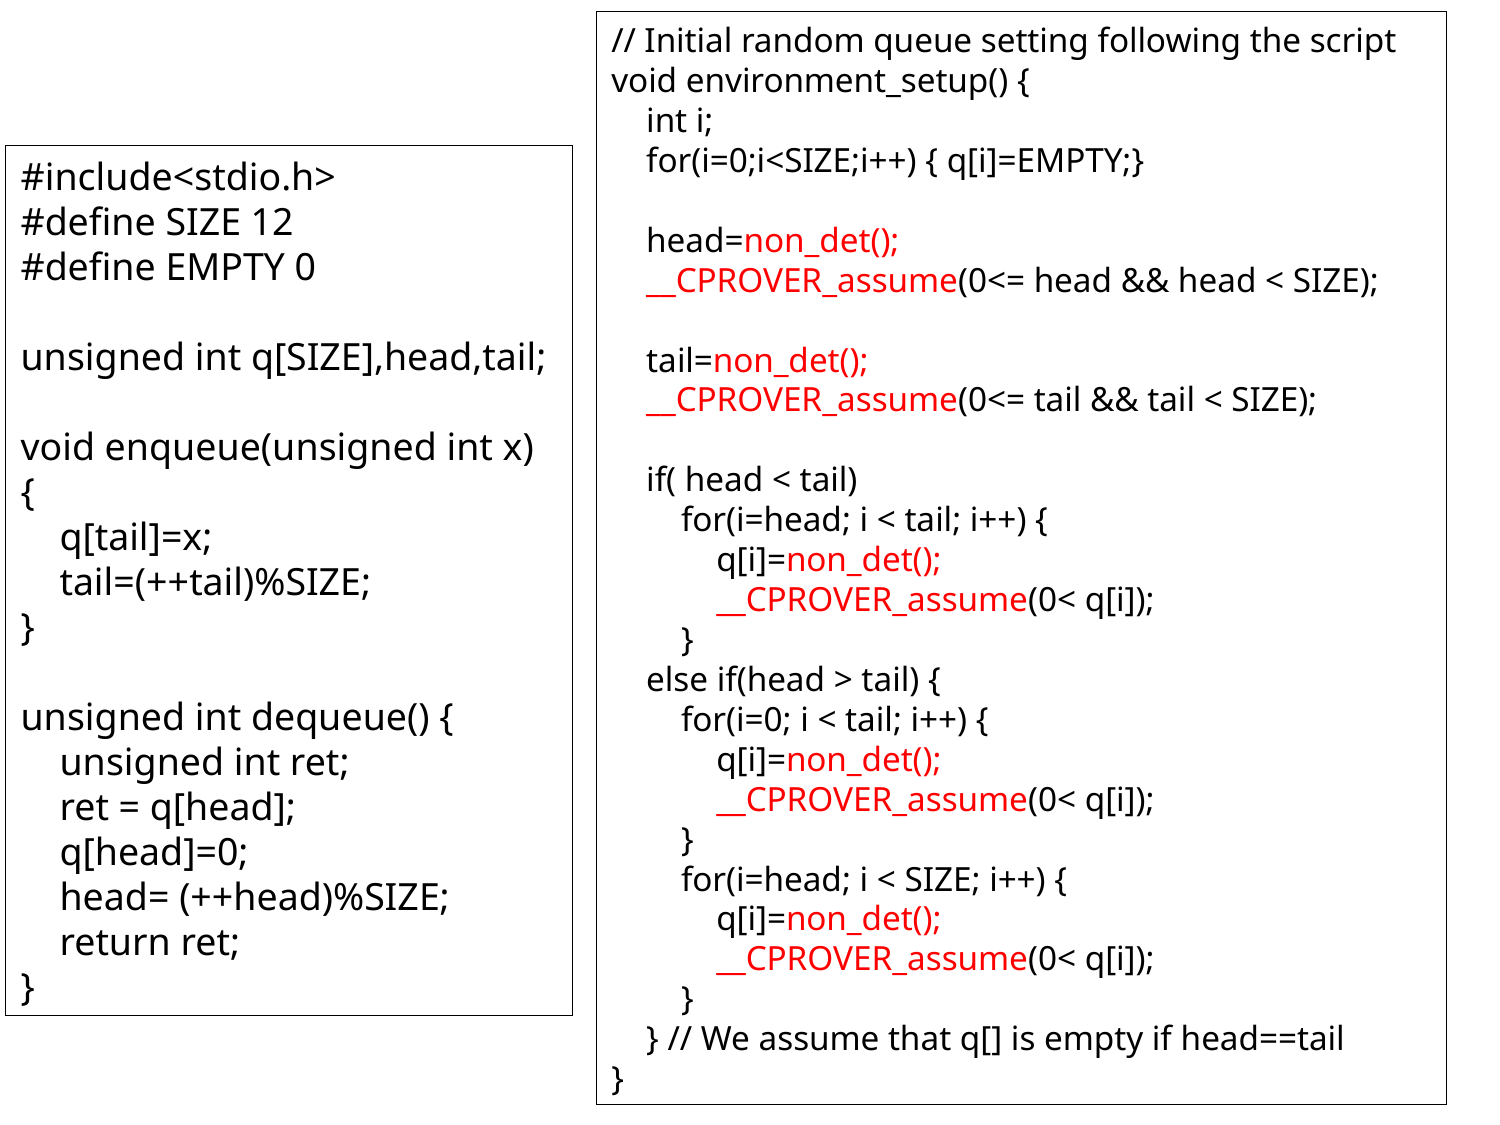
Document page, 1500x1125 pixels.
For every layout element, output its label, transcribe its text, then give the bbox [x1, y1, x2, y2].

text_box #include<stdio.h> #define SIZE 12 #define EMPTY 0 unsigned int q[SIZE],head,tail; void enqueue(unsigned int x) { q[tail]=x; tail=(++tail)%SIZE; } unsigned int dequeue() { unsigned int ret; ret = q[head]; q[head]=0; head= (++head)%SIZE; return ret; } [5, 145, 573, 1016]
text_box // Initial random queue setting following the script void environment_setup() { int i; for(i=0;i<SIZE;i++) { q[i]=EMPTY;} head=non_det(); __CPROVER_assume(0<= head && head < SIZE); tail=non_det(); __CPROVER_assume(0<= tail && tail < SIZE); if( head < tail) for(i=head; i < tail; i++) { q[i]=non_det(); __CPROVER_assume(0< q[i]); } else if(head > tail) { for(i=0; i < tail; i++) { q[i]=non_det(); __CPROVER_assume(0< q[i]); } for(i=head; i < SIZE; i++) { q[i]=non_det(); __CPROVER_assume(0< q[i]); } } // We assume that q[] is empty if head==tail } [596, 11, 1447, 1105]
